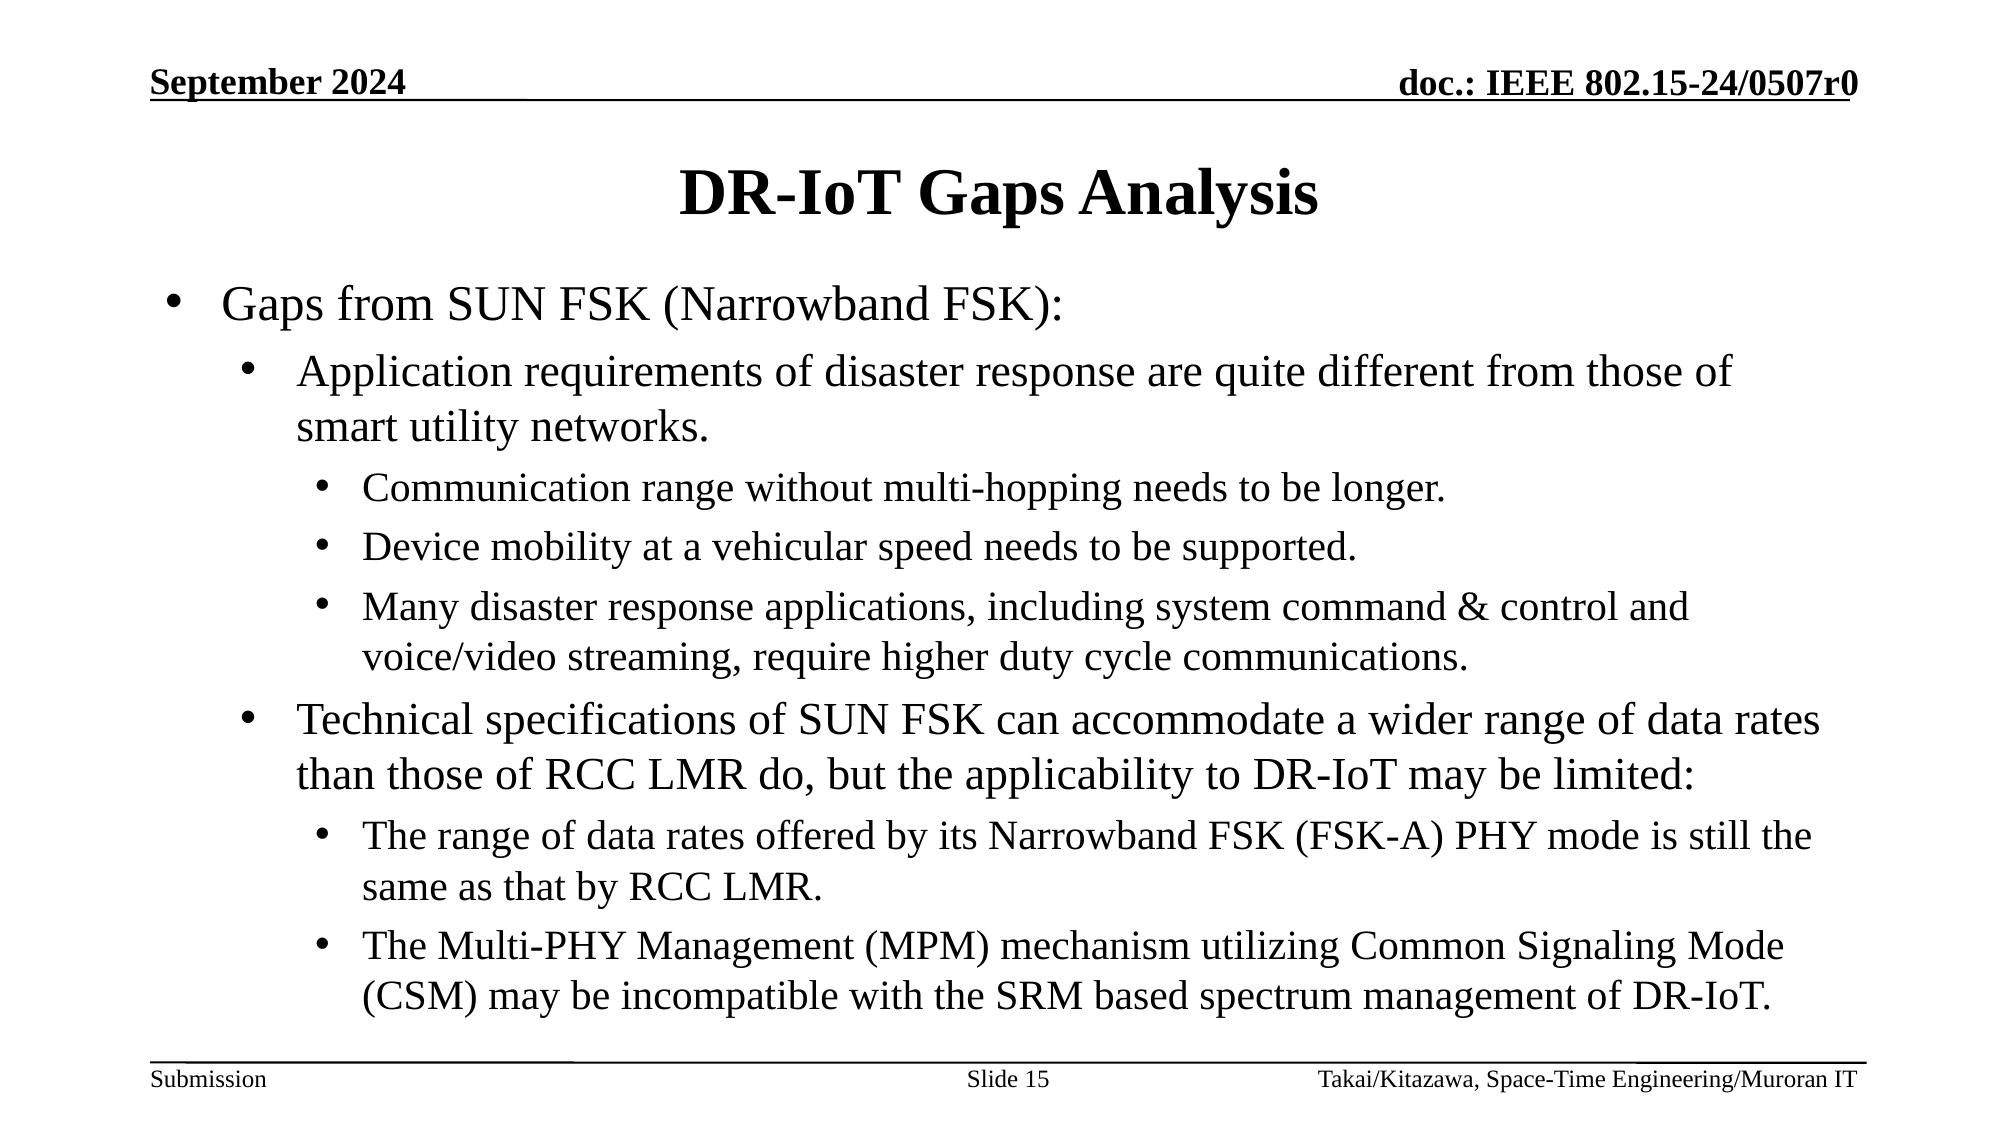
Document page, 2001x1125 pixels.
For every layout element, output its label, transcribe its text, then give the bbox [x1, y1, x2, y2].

slide_number Slide 15 [950, 1061, 1067, 1123]
title DR-IoT Gaps Analysis [149, 112, 1850, 262]
list Gaps from SUN FSK (Narrowband FSK): Application requirements of disaster response are quite different from those of smart utility networks. Communication range without multi-hopping needs to be longer. Device mobility at a vehicular speed needs to be supported. Many disaster response applications, including system command & control and voice/video streaming, require higher duty cycle communications. Technical specifications of SUN FSK can accommodate a wider range of data rates than those of RCC LMR do, but the applicability to DR-IoT may be limited: The range of data rates offered by its Narrowband FSK (FSK-A) PHY mode is still the same as that by RCC LMR. The Multi-PHY Management (MPM) mechanism utilizing Common Signaling Mode (CSM) may be incompatible with the SRM based spectrum management of DR-IoT. [149, 262, 1850, 1051]
